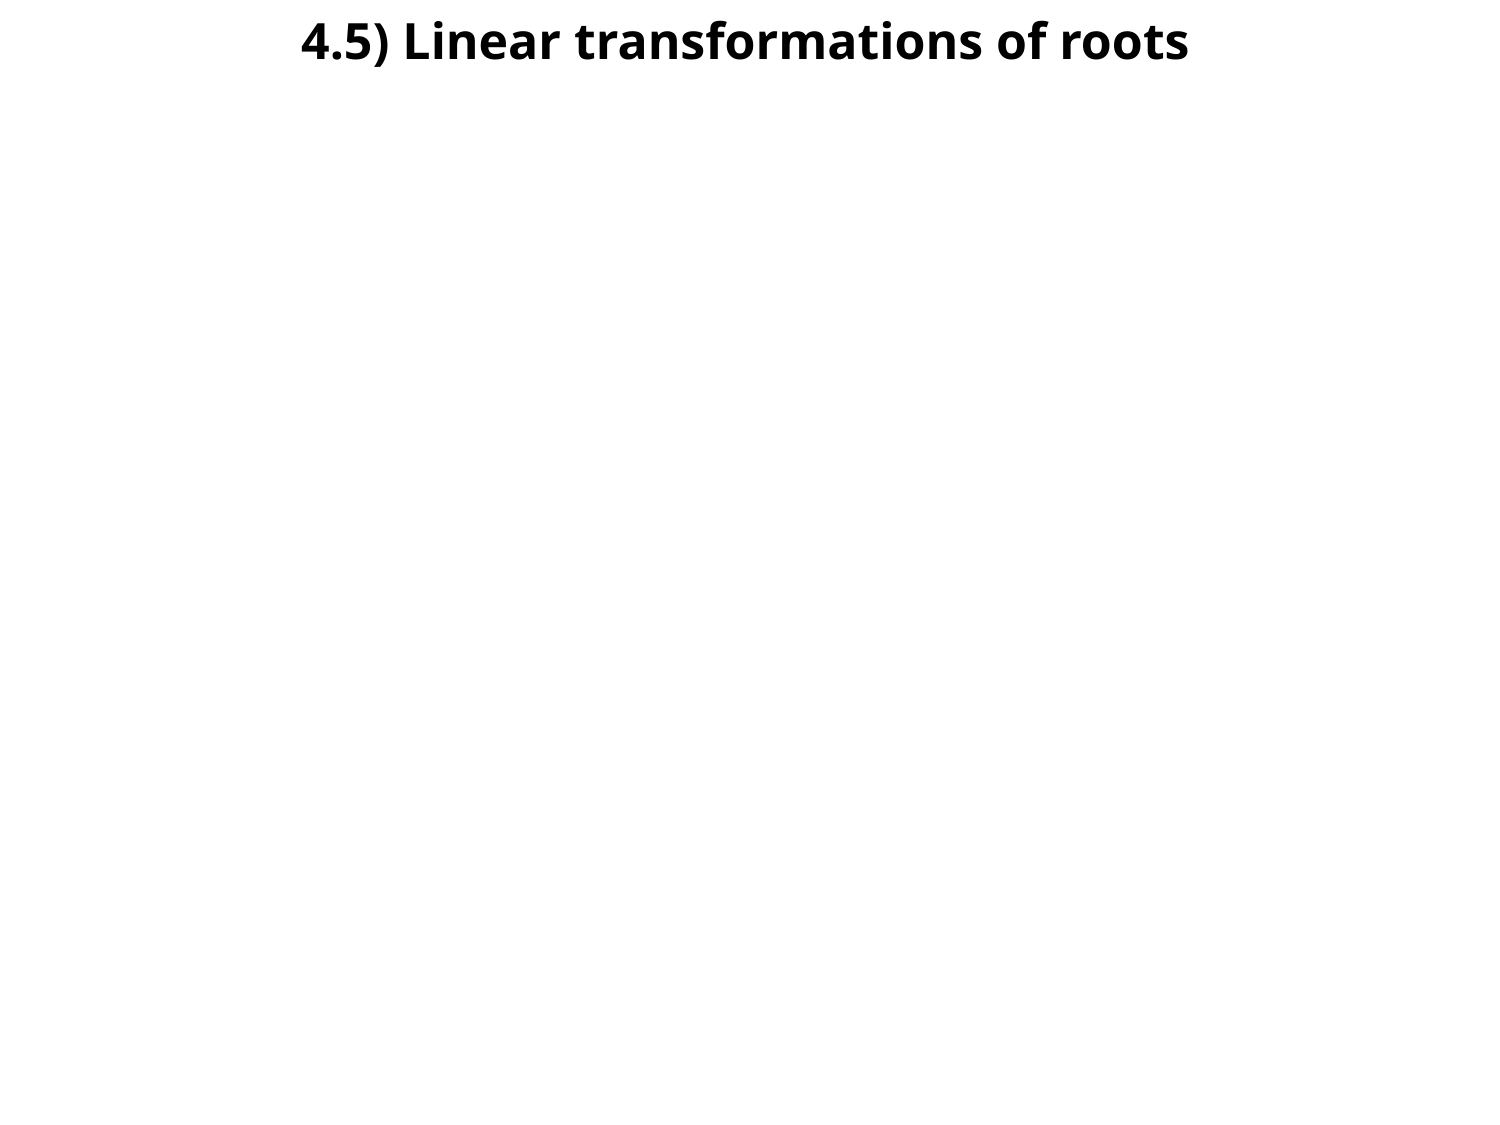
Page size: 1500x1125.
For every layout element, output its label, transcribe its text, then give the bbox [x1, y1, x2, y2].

title 4.5) Linear transformations of roots [0, 0, 1491, 87]
